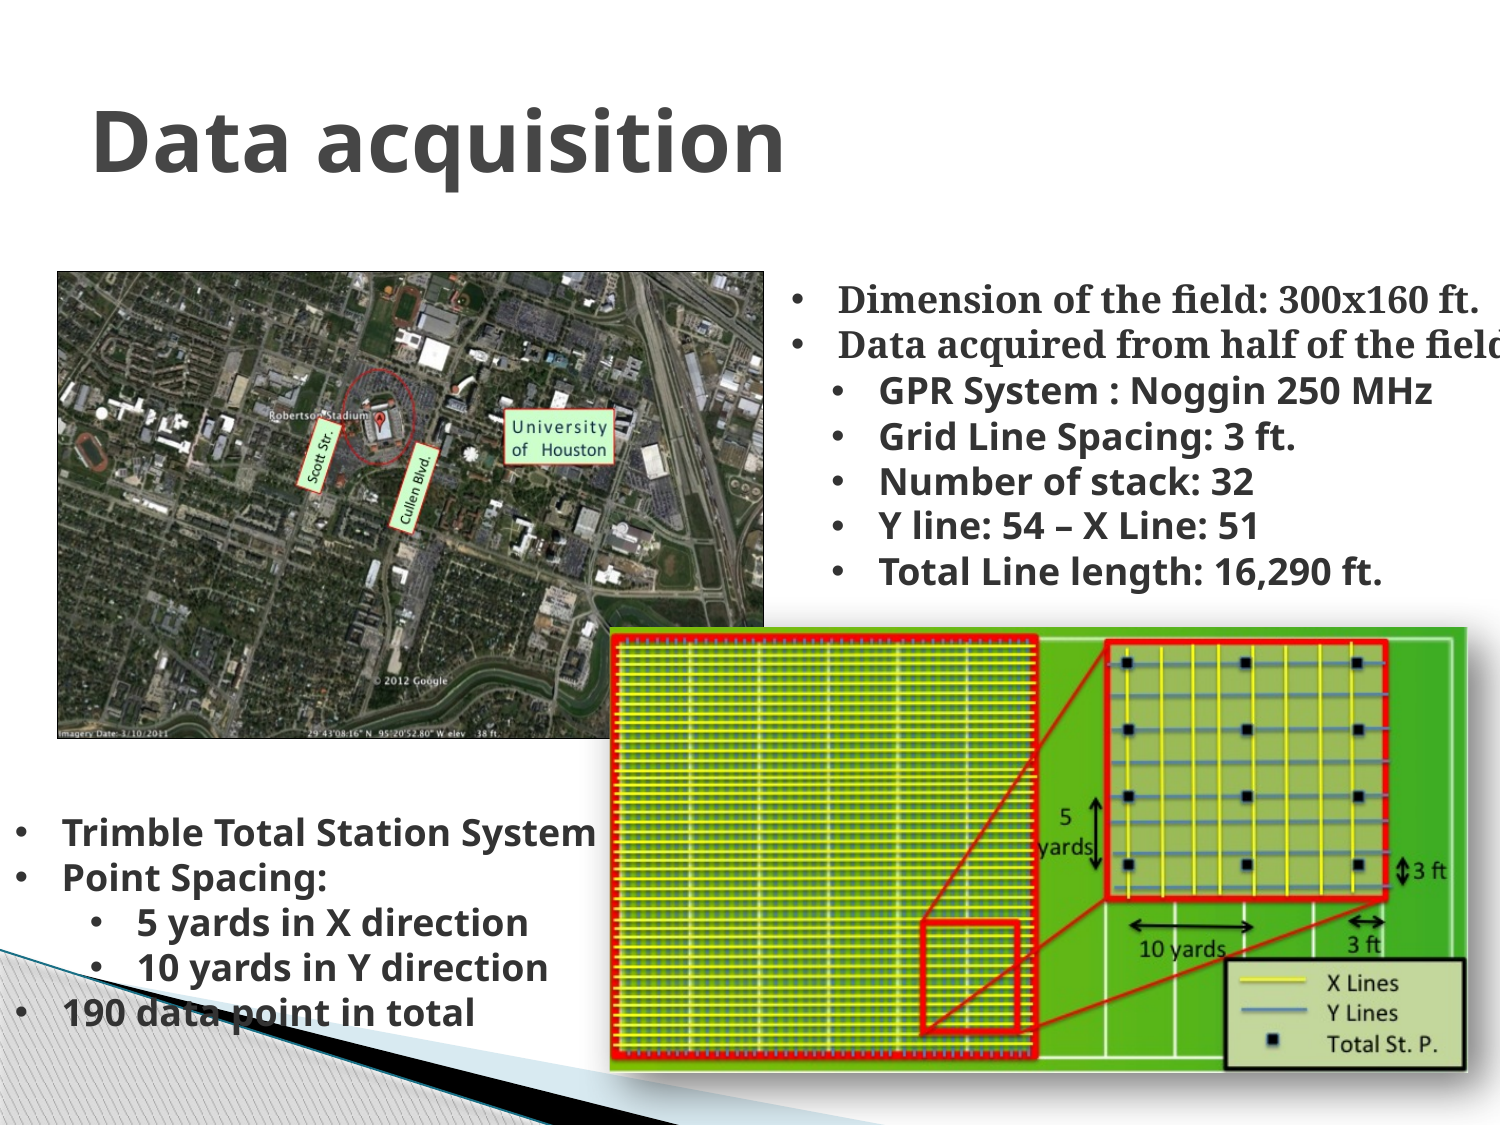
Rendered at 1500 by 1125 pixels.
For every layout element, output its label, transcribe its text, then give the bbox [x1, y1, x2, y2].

title Data acquisition [75, 45, 1425, 233]
text_box Dimension of the field: 300x160 ft. Data acquired from half of the field [776, 268, 1500, 374]
text_box Trimble Total Station System Point Spacing: 5 yards in X direction 10 yards in Y direction 190 data point in total [0, 801, 652, 1125]
text_box GPR System : Noggin 250 MHz Grid Line Spacing: 3 ft. Number of stack: 32 Y line: 54 – X Line: 51 Total Line length: 16,290 ft. [816, 374, 1469, 626]
picture [57, 270, 1469, 1073]
